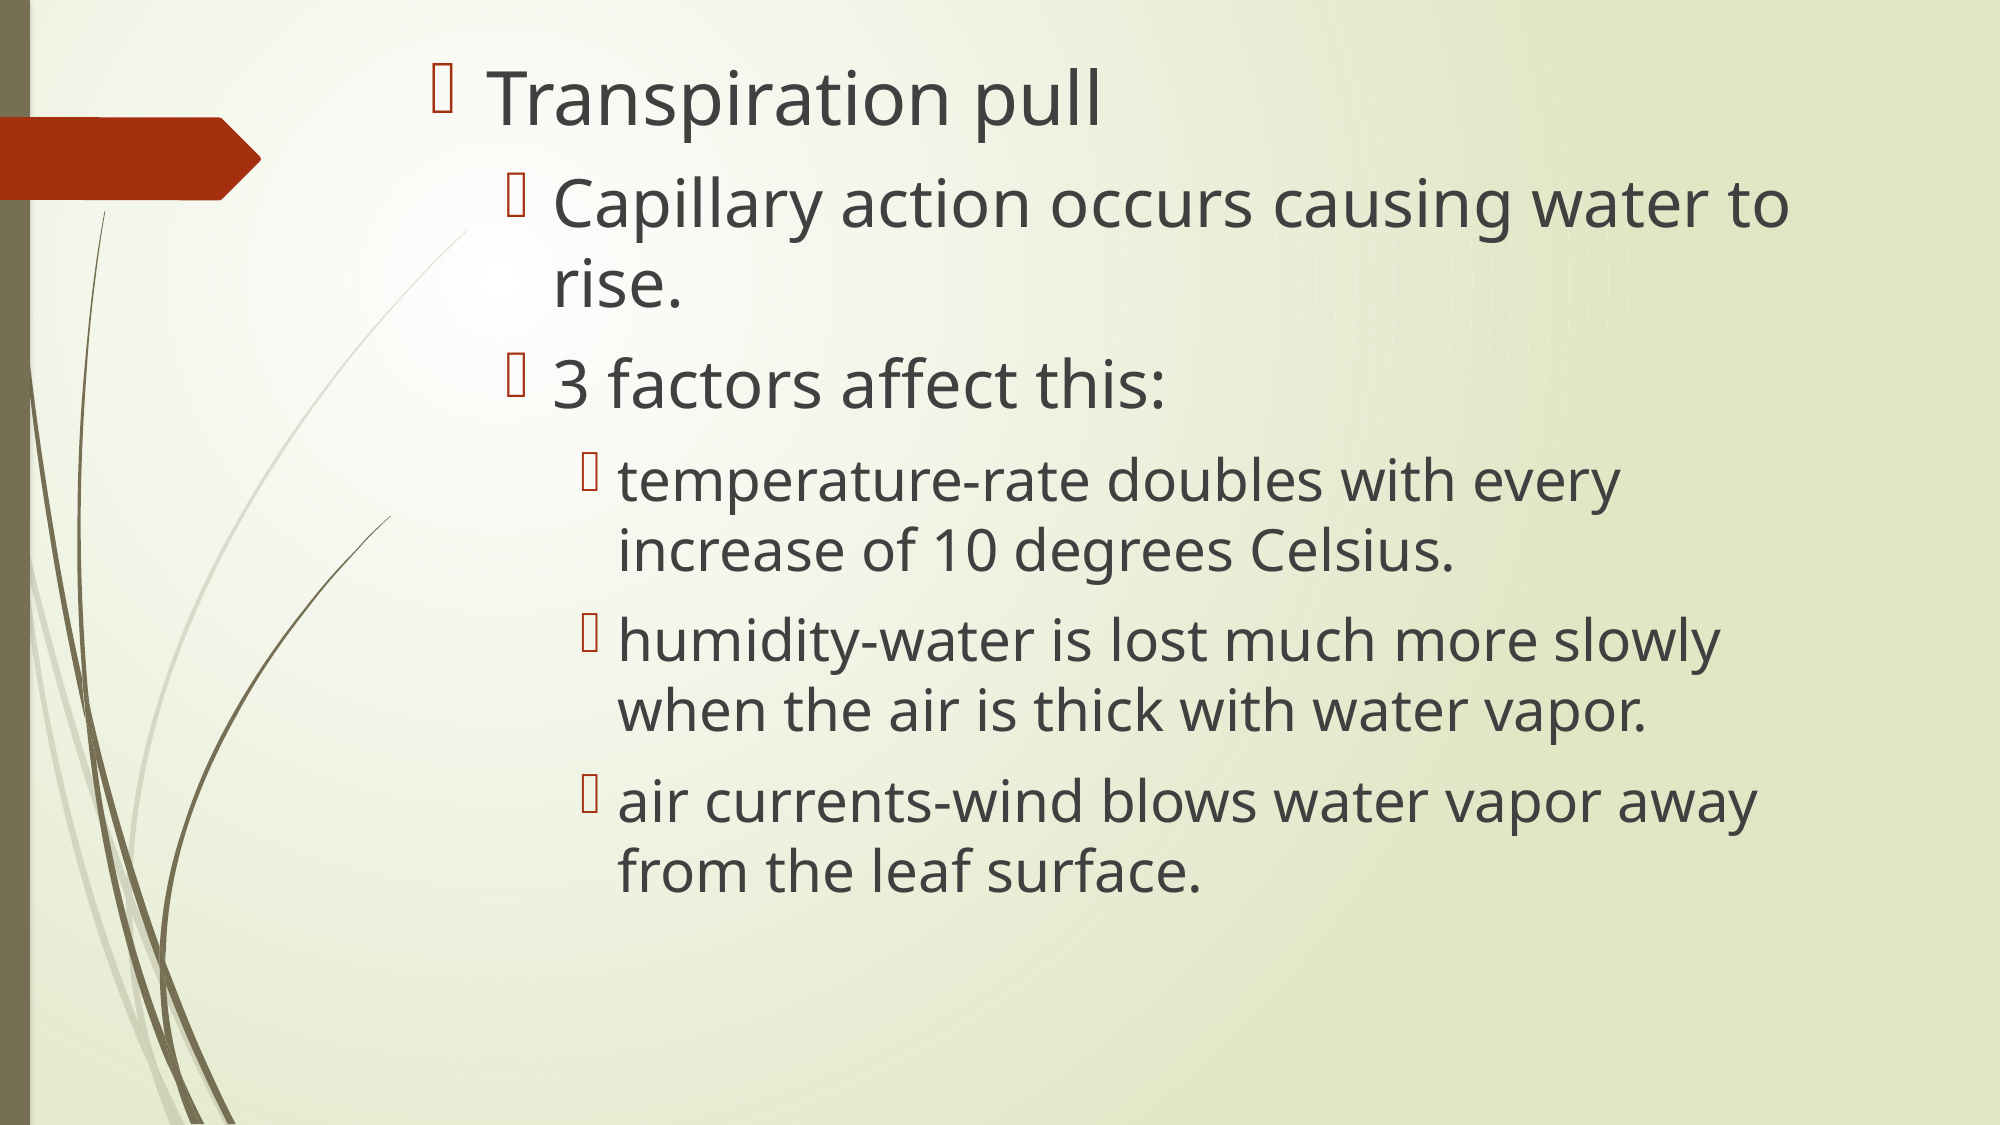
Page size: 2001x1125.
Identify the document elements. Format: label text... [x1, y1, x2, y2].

list Transpiration pull Capillary action occurs causing water to rise. 3 factors affect this: temperature-rate doubles with every increase of 10 degrees Celsius. humidity-water is lost much more slowly when the air is thick with water vapor. air currents-wind blows water vapor away from the leaf surface. [415, 42, 1878, 663]
